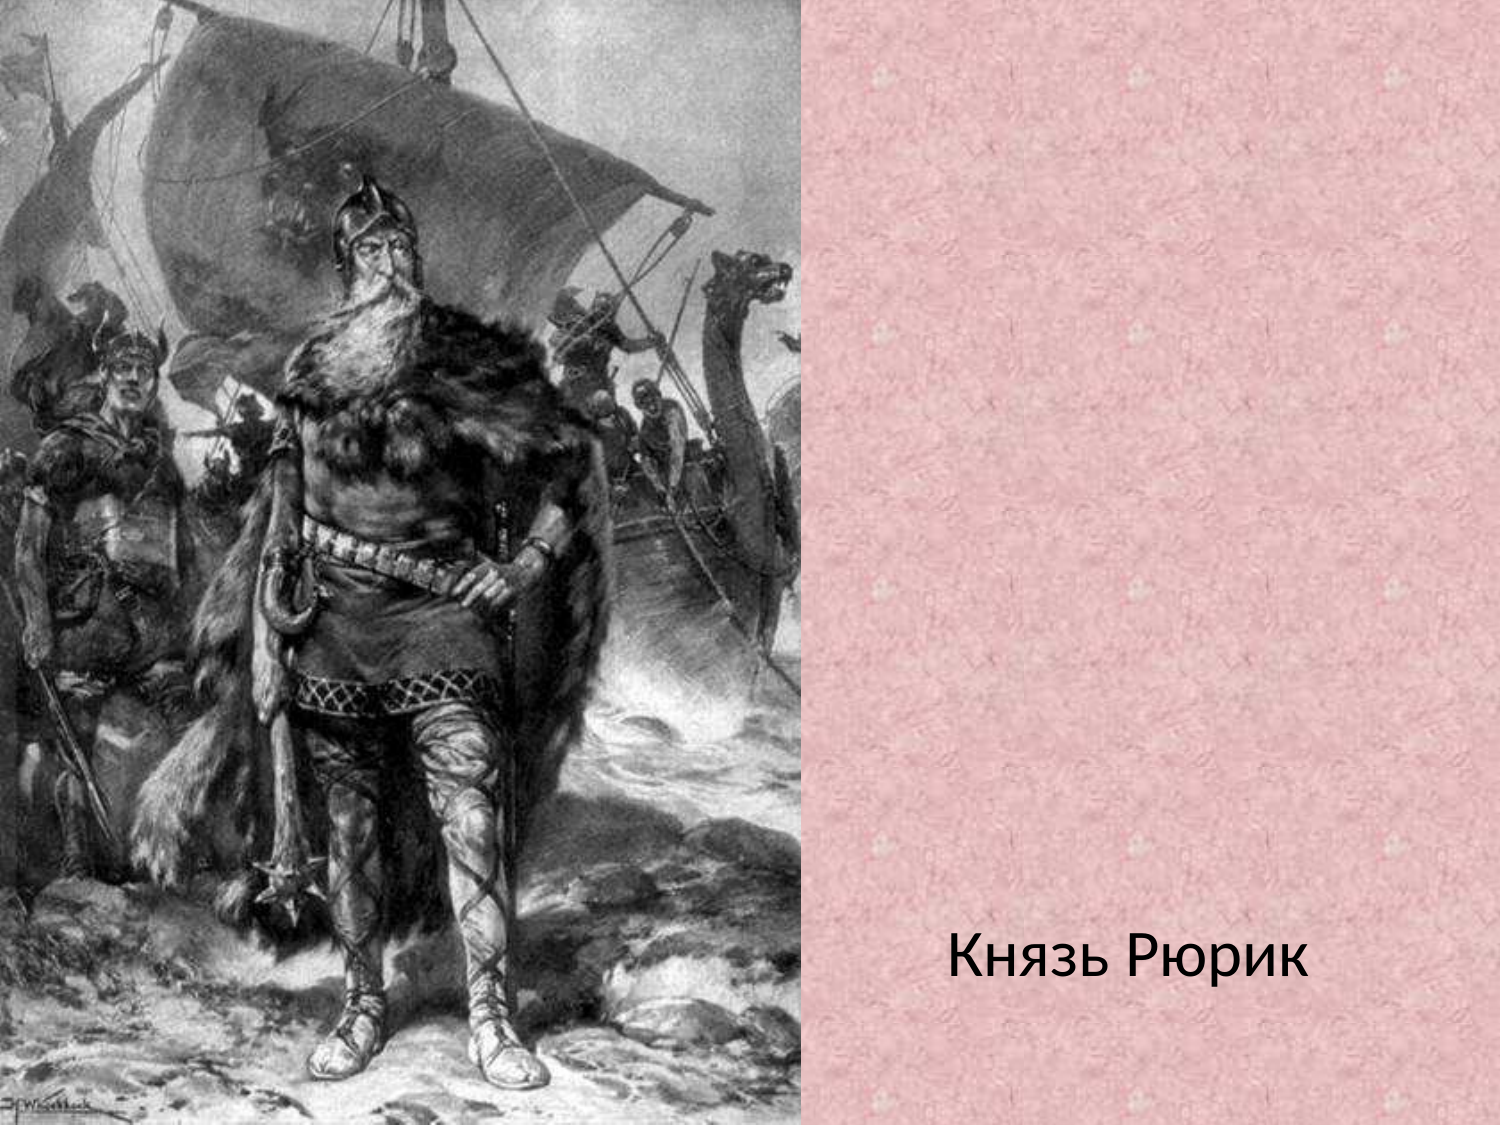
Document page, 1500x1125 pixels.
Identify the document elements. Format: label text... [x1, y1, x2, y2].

picture [0, 0, 1500, 1125]
list Князь Рюрик [832, 902, 1425, 1005]
